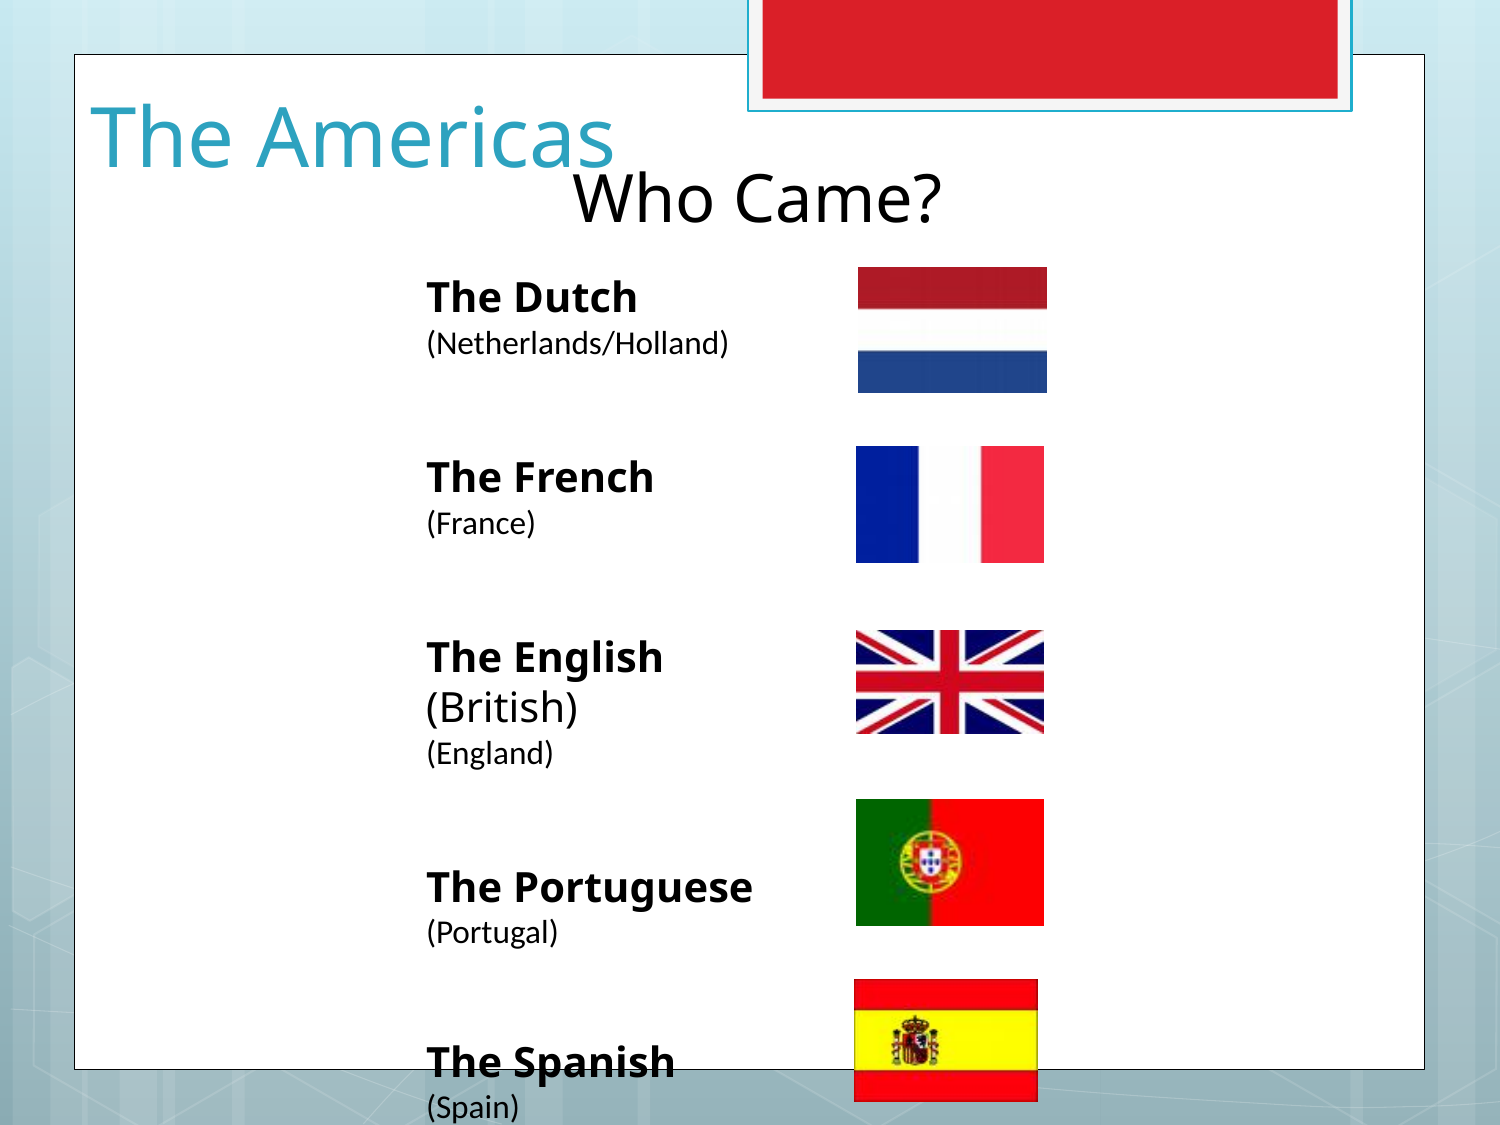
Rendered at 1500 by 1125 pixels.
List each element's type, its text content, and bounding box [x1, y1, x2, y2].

text_box Who Came? [420, 148, 1095, 244]
title The Americas [75, 4, 1425, 193]
picture [856, 446, 1045, 564]
picture [856, 629, 1045, 734]
picture [854, 979, 1038, 1102]
text_box The Dutch (Netherlands/Holland) The French (France) The English (British) (England) The Portuguese (Portugal) The Spanish (Spain) [411, 263, 806, 1125]
picture [856, 799, 1045, 926]
picture [858, 267, 1047, 393]
